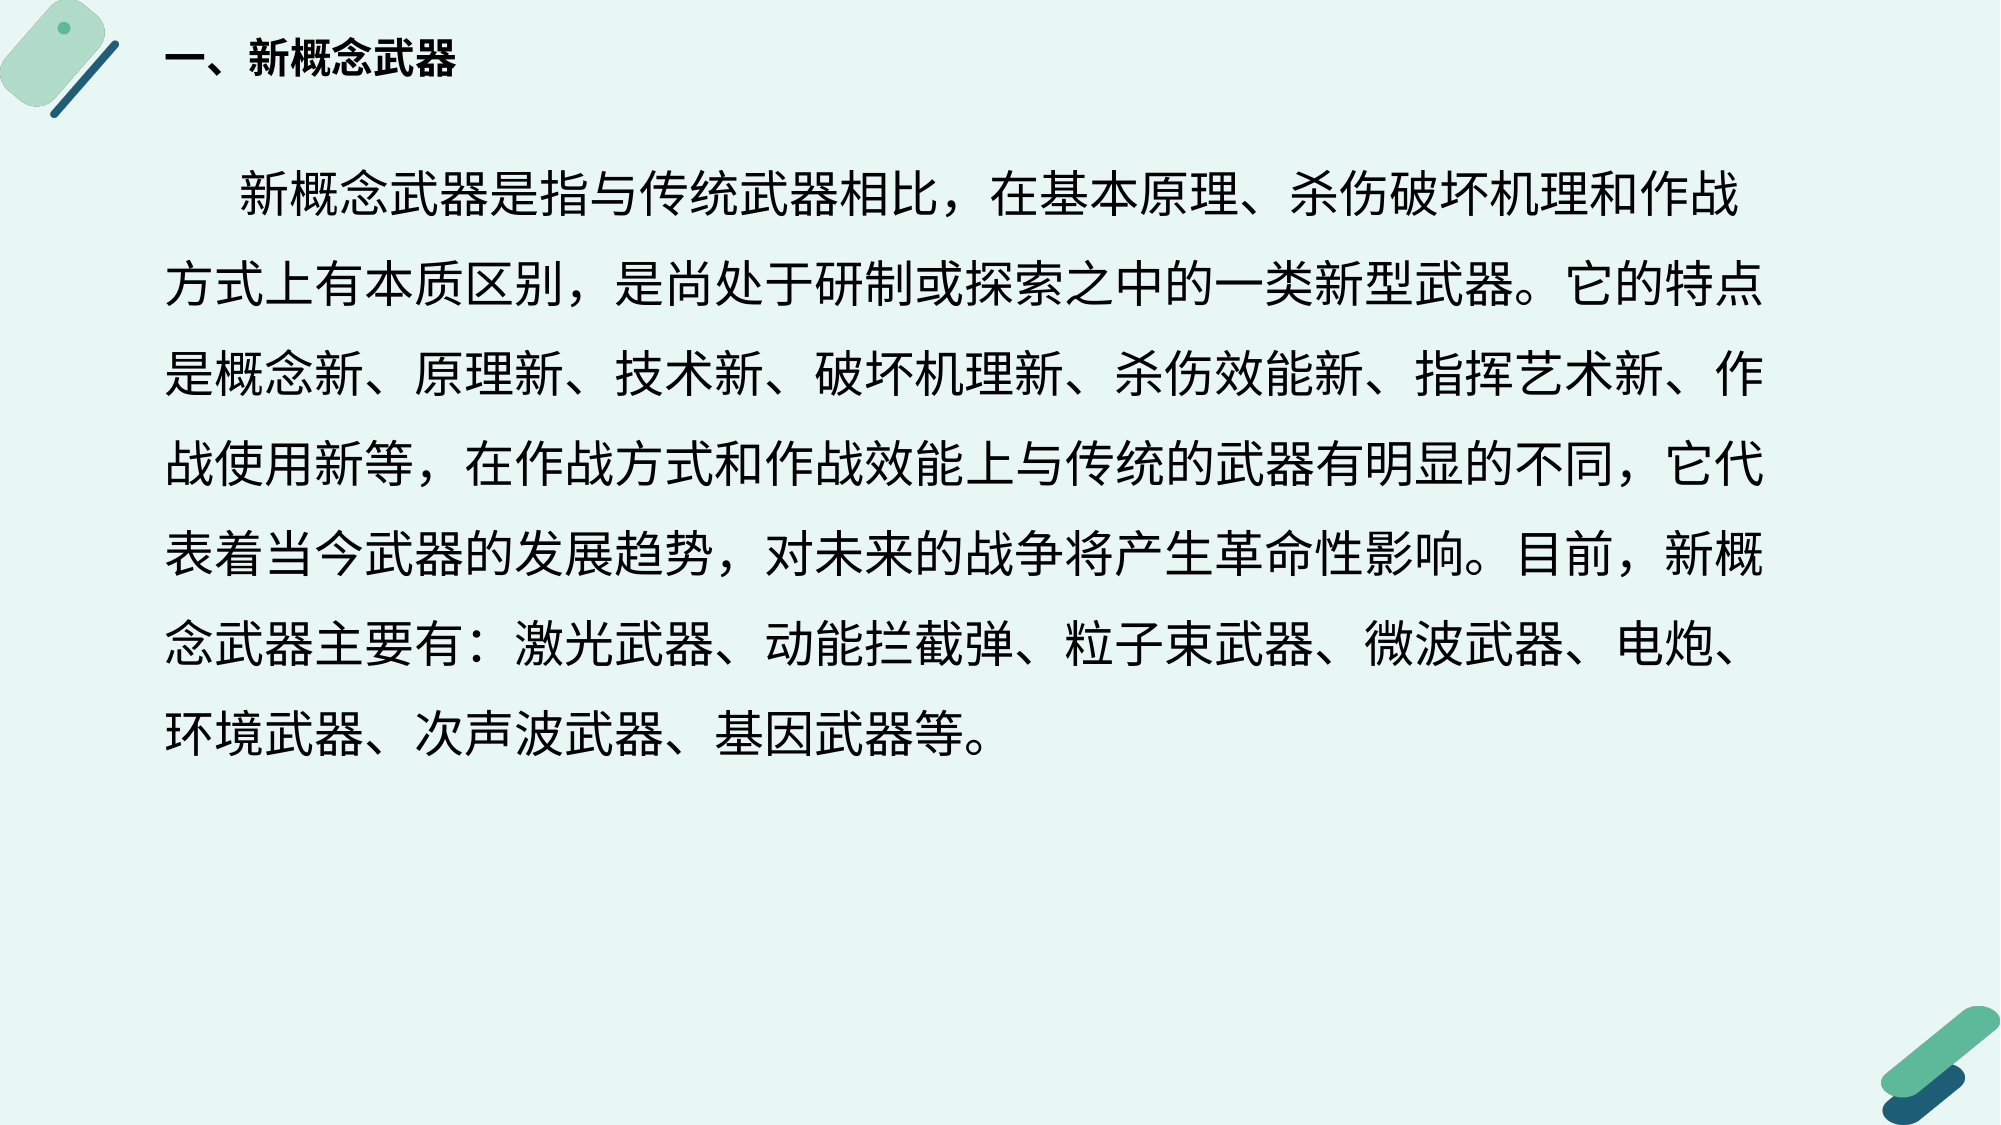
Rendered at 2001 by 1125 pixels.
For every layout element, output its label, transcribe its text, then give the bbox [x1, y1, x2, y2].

picture [1881, 1006, 2000, 1125]
picture [0, 0, 119, 119]
text_box 一、新概念武器 新概念武器是指与传统武器相比，在基本原理、杀伤破坏机理和作战方式上有本质区别，是尚处于研制或探索之中的一类新型武器。它的特点是概念新、原理新、技术新、破坏机理新、杀伤效能新、指挥艺术新、作战使用新等，在作战方式和作战效能上与传统的武器有明显的不同，它代表着当今武器的发展趋势，对未来的战争将产生革命性影响。目前，新概念武器主要有：激光武器、动能拦截弹、粒子束武器、微波武器、电炮、环境武器、次声波武器、基因武器等。 [149, 24, 1788, 815]
